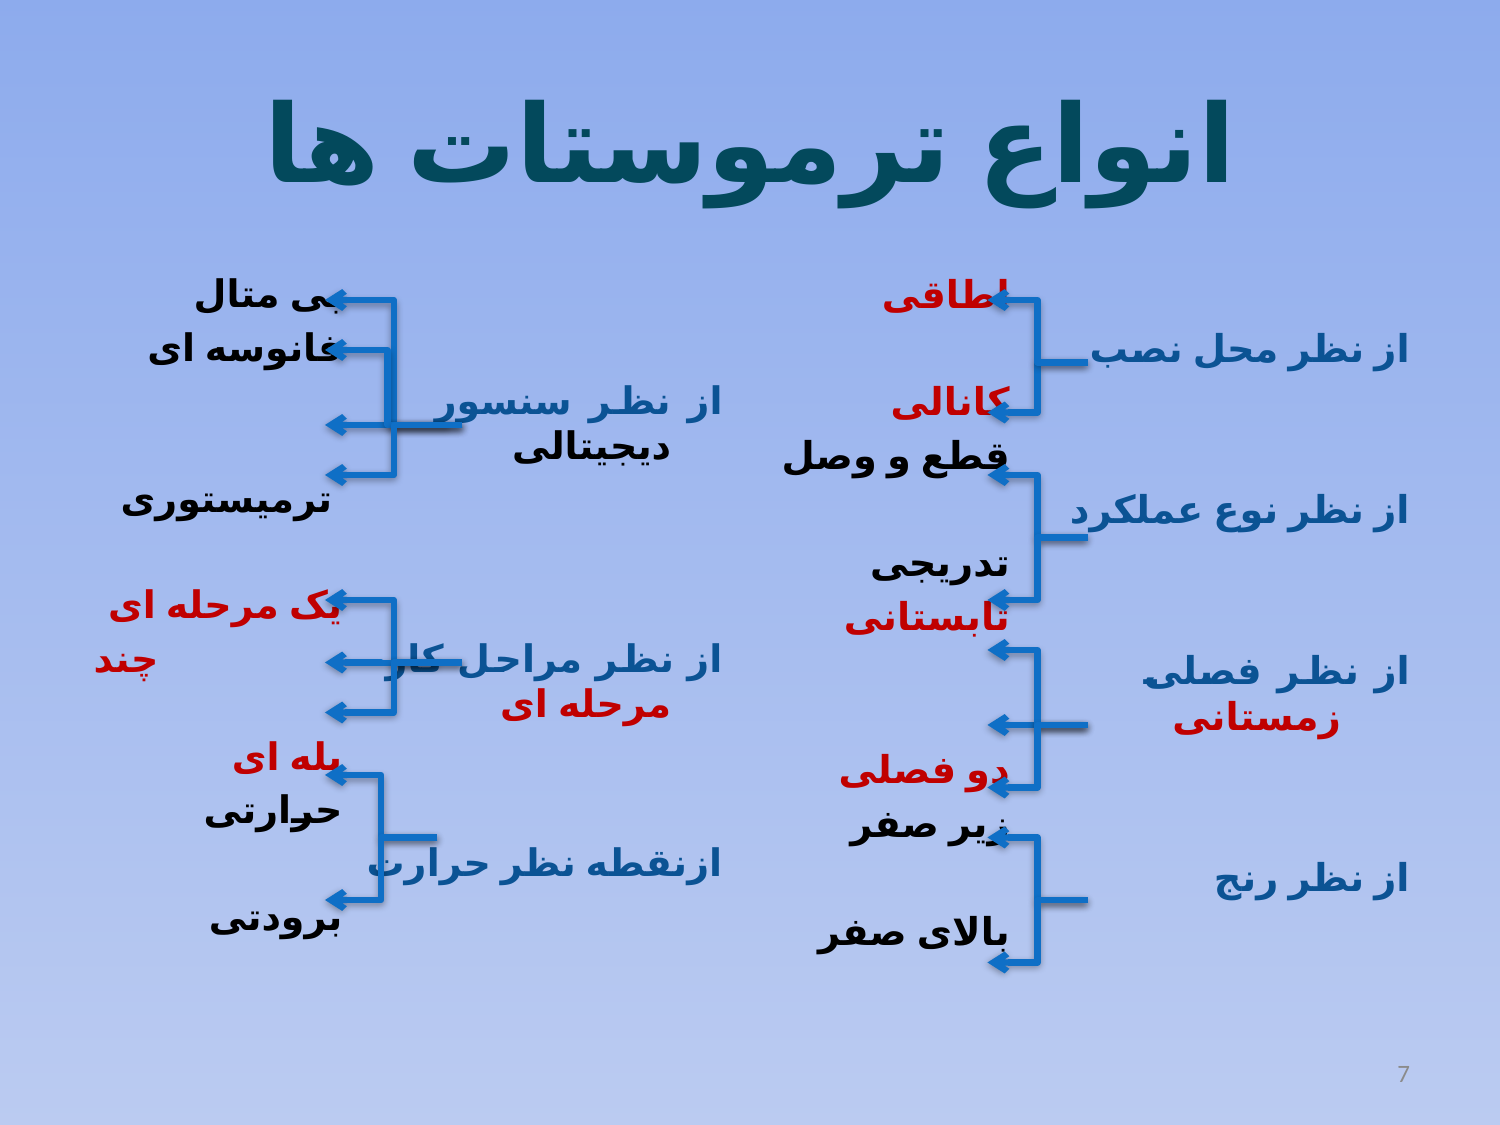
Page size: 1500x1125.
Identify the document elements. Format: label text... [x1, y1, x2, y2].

list اطاقی از نظر محل نصب کانالی قطع و وصل از نظر نوع عملکرد تدریجی تابستانی از نظر فصلی زمستانی دو فصلی زیر صفر از نظر رنج بالای صفر [762, 262, 1425, 1005]
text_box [987, 537, 1088, 601]
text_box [987, 837, 1088, 899]
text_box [987, 474, 1088, 537]
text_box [324, 299, 463, 424]
list بی متال فانوسه ای از نظر سنسور دیجیتالی ترمیستوری یک مرحله ای از نظر مراحل کار چند مرحله ای پله ای حرارتی ازنقطه نظر حرارت برودتی [75, 262, 738, 1005]
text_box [987, 649, 1088, 724]
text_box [987, 299, 1088, 363]
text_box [324, 774, 438, 837]
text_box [987, 369, 1088, 413]
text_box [324, 349, 451, 424]
title انواع ترموستات ها [75, 45, 1425, 233]
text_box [987, 899, 1088, 963]
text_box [324, 599, 463, 662]
slide_number 7 [1074, 1042, 1425, 1103]
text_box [324, 424, 463, 476]
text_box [324, 662, 463, 713]
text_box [324, 837, 438, 901]
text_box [987, 724, 1088, 788]
